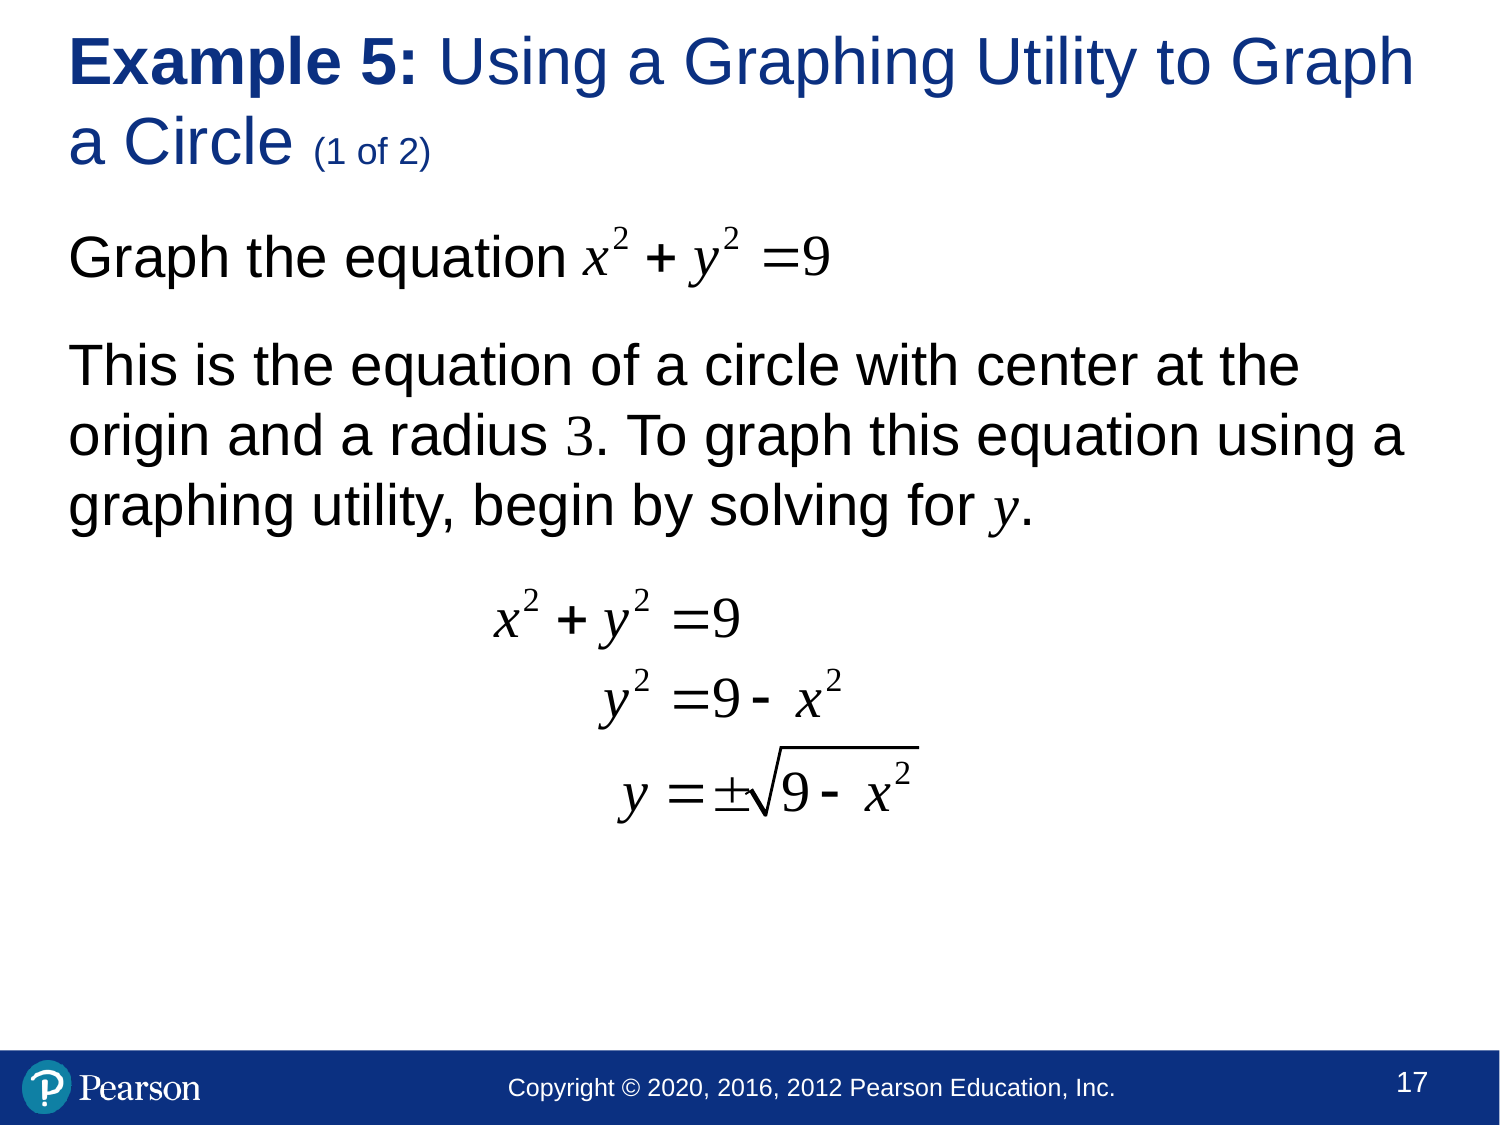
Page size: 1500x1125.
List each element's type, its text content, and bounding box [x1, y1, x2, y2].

picture [22, 1060, 200, 1114]
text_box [577, 219, 835, 295]
list Graph the equation This is the equation of a circle with center at the origin and a radius 3. To graph this equation using a graphing utility, begin by solving for y. [53, 211, 1459, 1041]
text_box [487, 580, 924, 831]
title Example 5: Using a Graphing Utility to Graph a Circle (1 of 2) [53, 23, 1459, 173]
